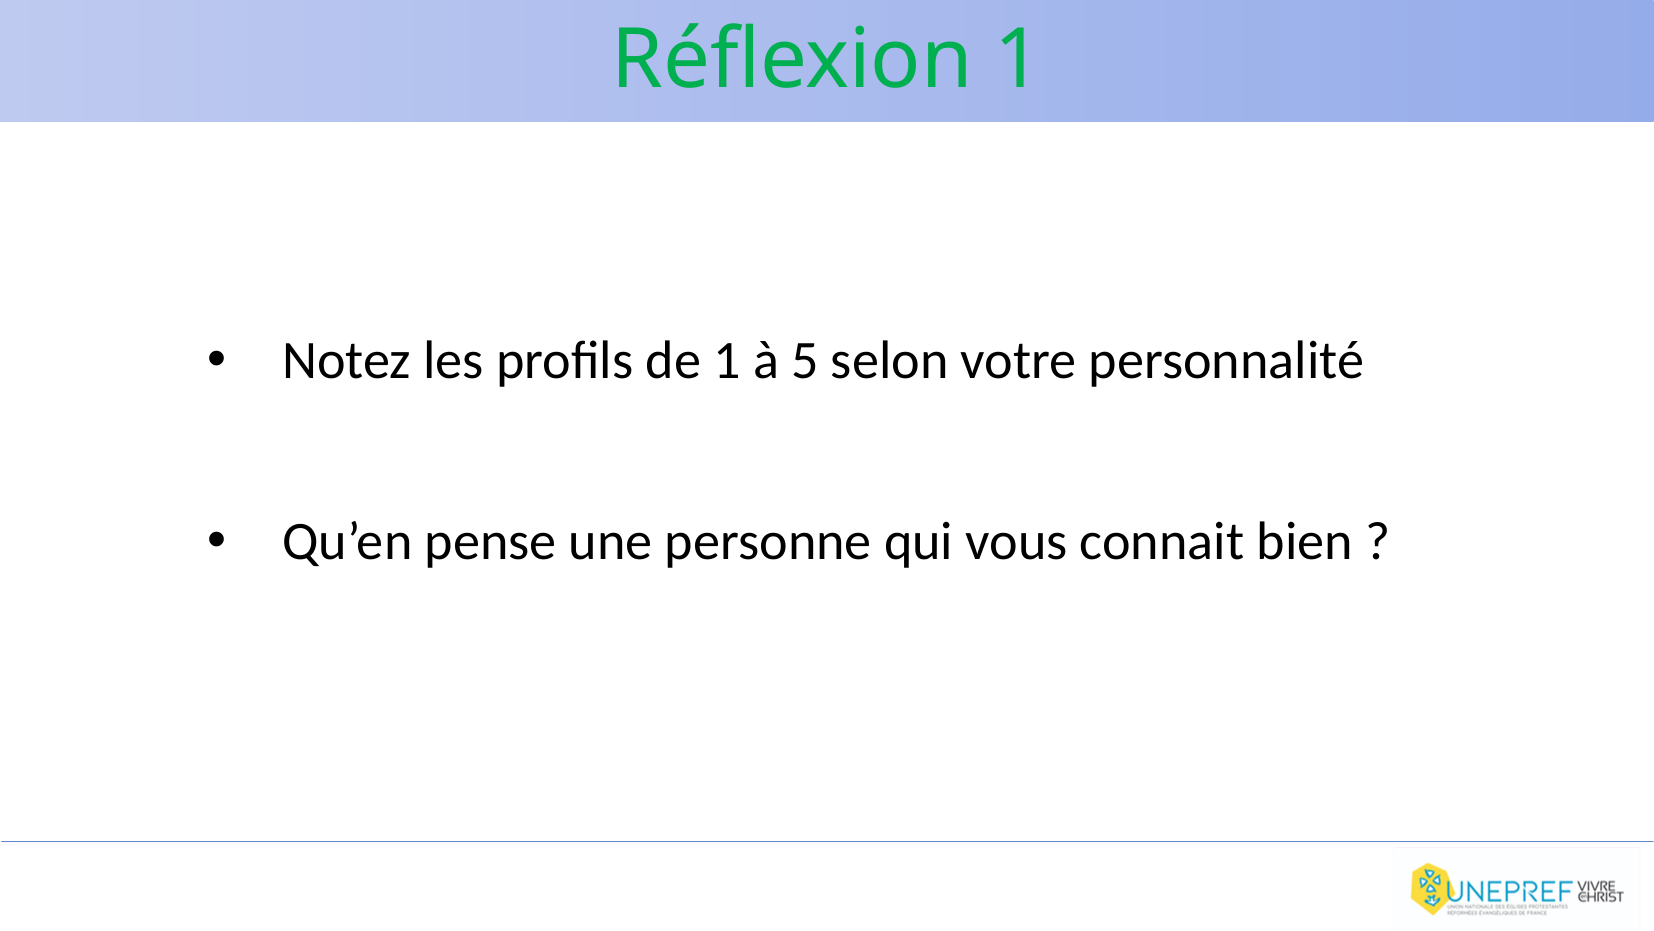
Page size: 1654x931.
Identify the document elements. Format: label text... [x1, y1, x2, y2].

title Réflexion 1 [0, 0, 1654, 122]
text_box Notez les profils de 1 à 5 selon votre personnalité Qu’en pense une personne qui vous connait bien ? [70, 252, 1583, 838]
picture [0, 840, 1654, 931]
